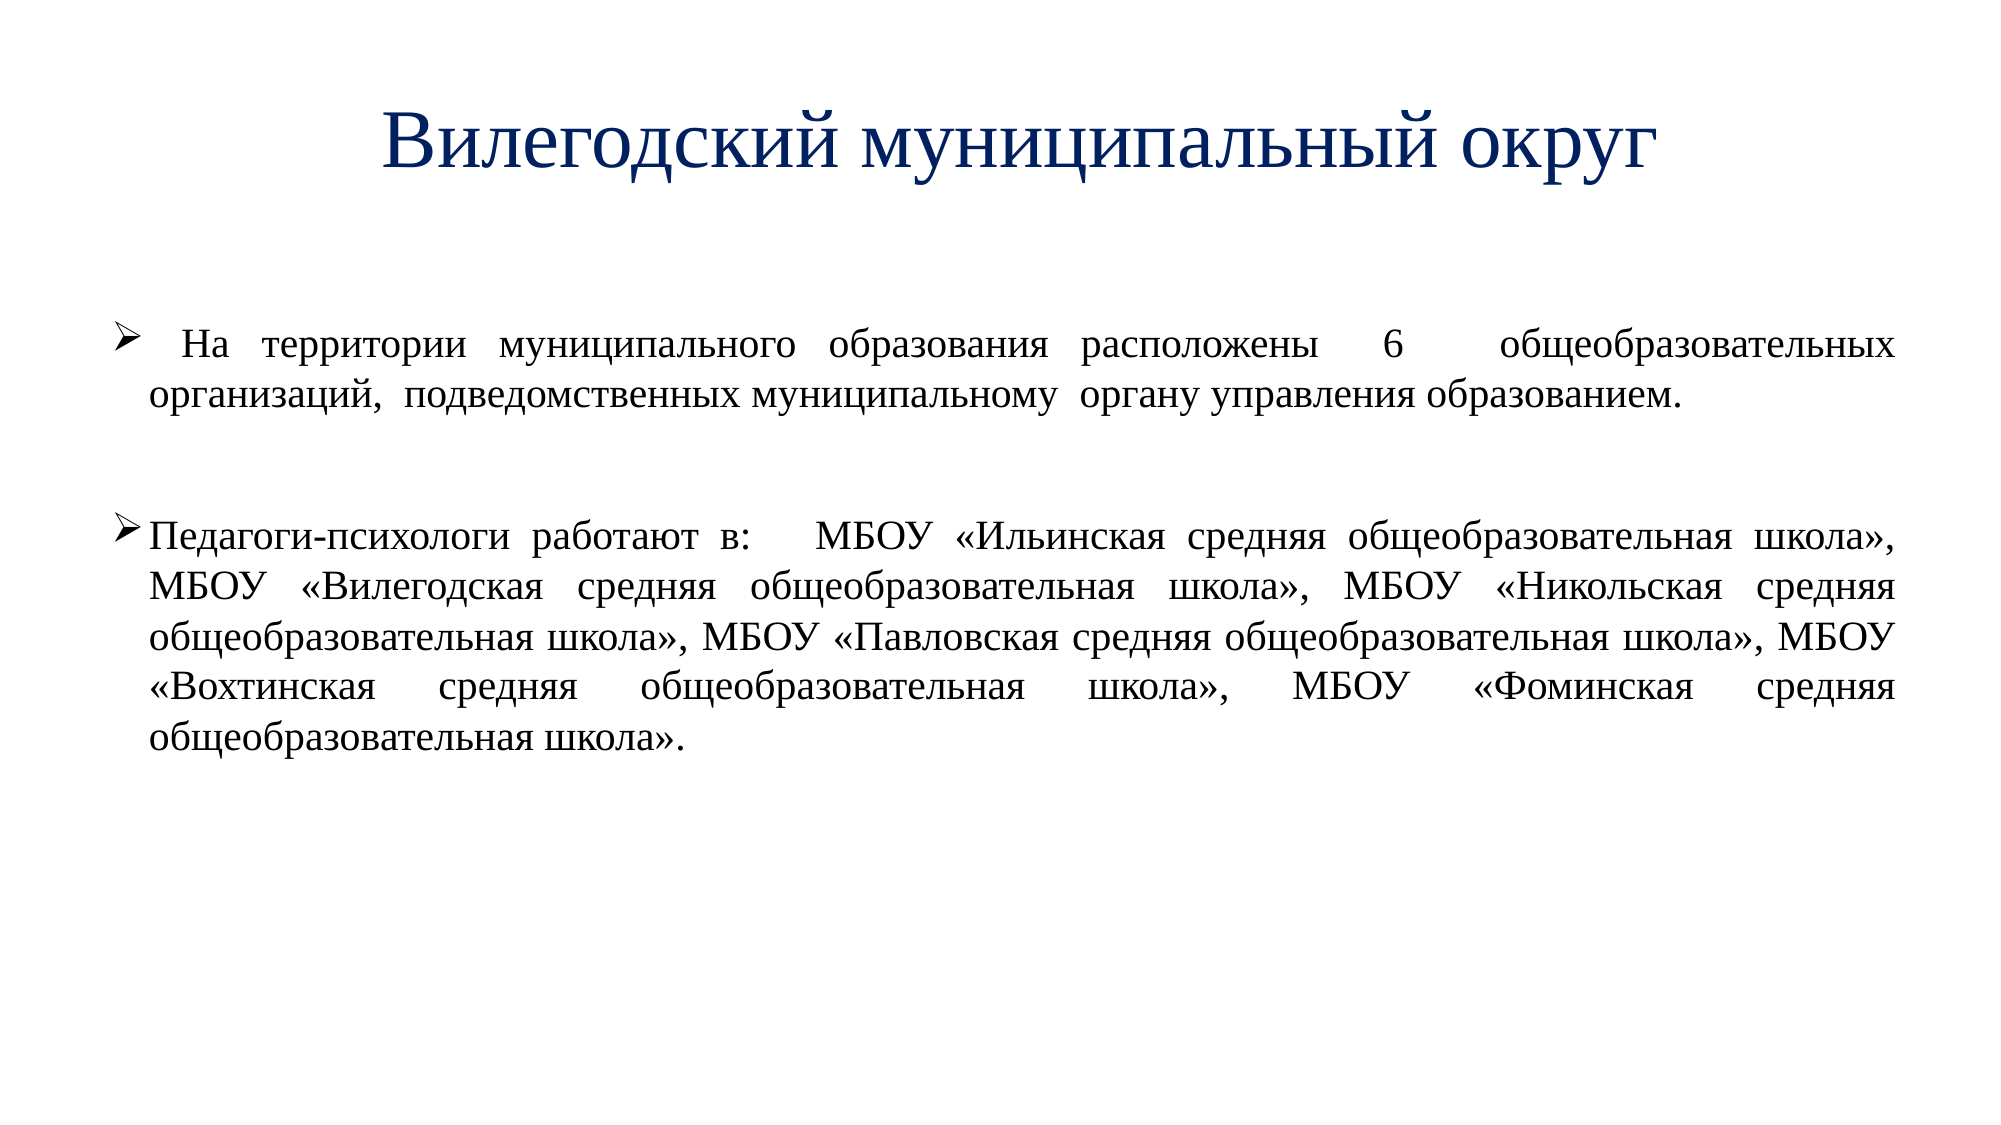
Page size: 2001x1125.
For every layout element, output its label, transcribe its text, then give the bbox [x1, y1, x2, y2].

list На территории муниципального образования расположены 6 общеобразовательных организаций, подведомственных муниципальному органу управления образованием. Педагоги-психологи работают в: МБОУ «Ильинская средняя общеобразовательная школа», МБОУ «Вилегодская средняя общеобразовательная школа», МБОУ «Никольская средняя общеобразовательная школа», МБОУ «Павловская средняя общеобразовательная школа», МБОУ «Вохтинская средняя общеобразовательная школа», МБОУ «Фоминская средняя общеобразовательная школа». [96, 308, 1912, 1050]
title Вилегодский муниципальный округ [137, 38, 1863, 243]
